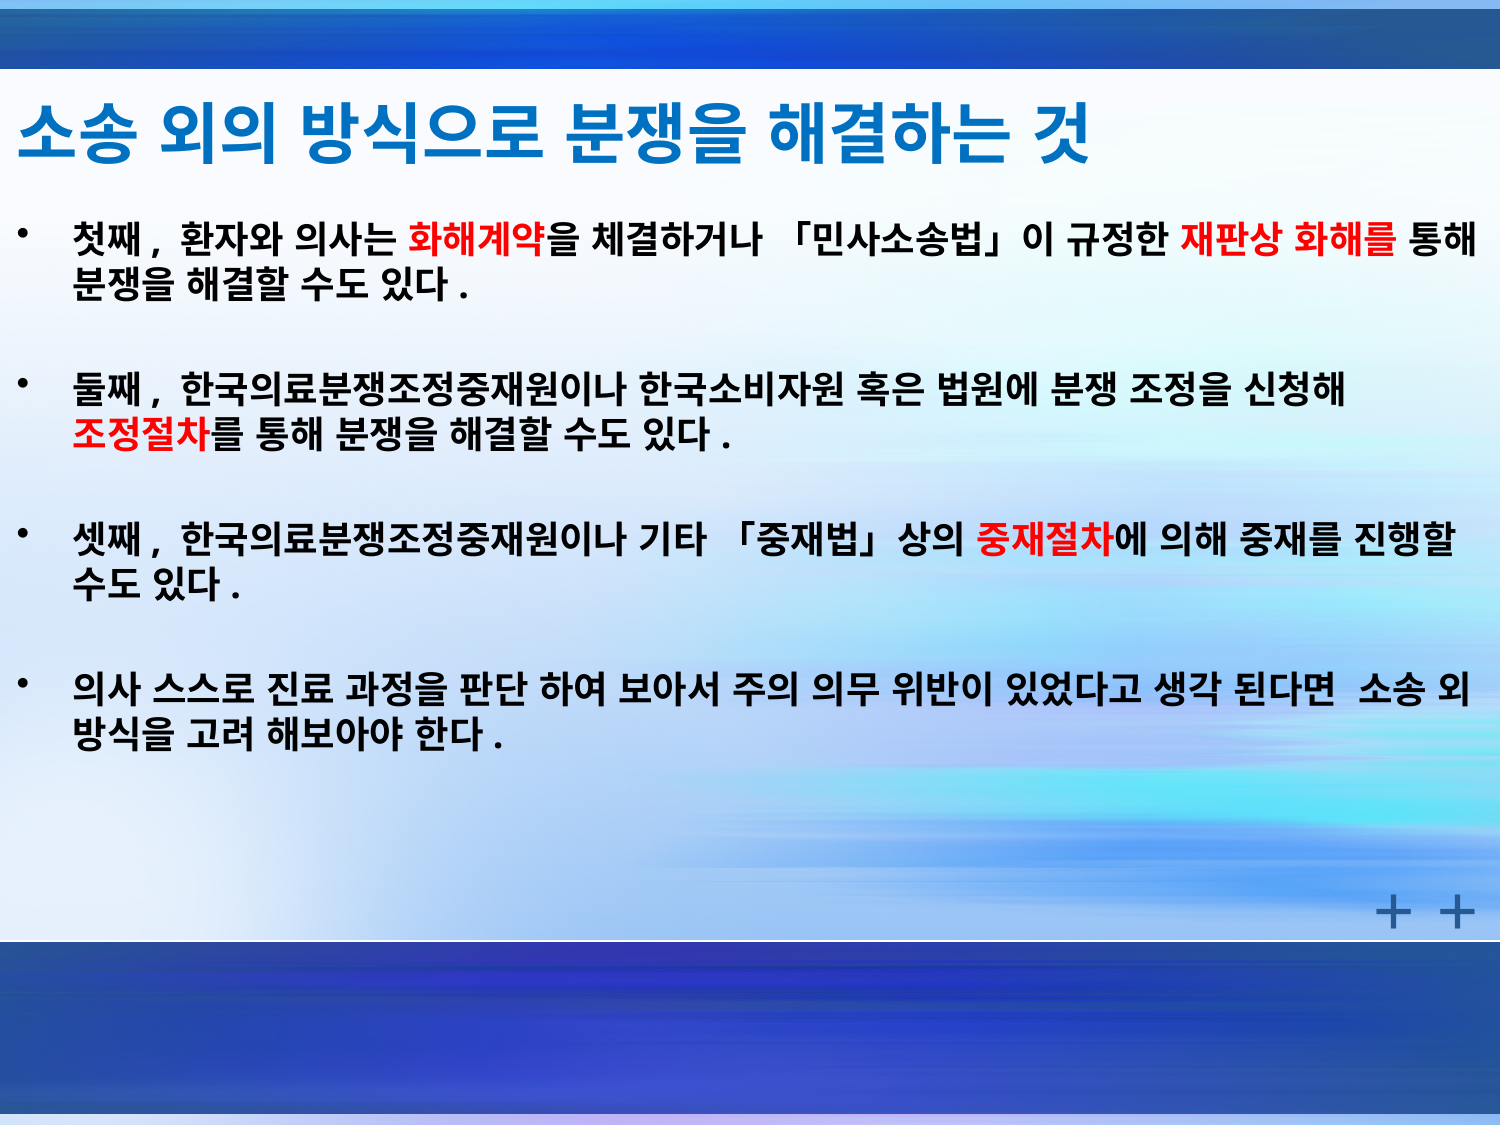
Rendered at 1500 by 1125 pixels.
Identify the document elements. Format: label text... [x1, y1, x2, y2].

list 첫째, 환자와 의사는 화해계약을 체결하거나 「민사소송법」이 규정한 재판상 화해를 통해 분쟁을 해결할 수도 있다. 둘째, 한국의료분쟁조정중재원이나 한국소비자원 혹은 법원에 분쟁 조정을 신청해 조정절차를 통해 분쟁을 해결할 수도 있다. 셋째, 한국의료분쟁조정중재원이나 기타 「중재법」상의 중재절차에 의해 중재를 진행할 수도 있다. 의사 스스로 진료 과정을 판단 하여 보아서 주의 의무 위반이 있었다고 생각 된다면 소송 외 방식을 고려 해보아야 한다. [1, 208, 1500, 859]
title 소송 외의 방식으로 분쟁을 해결하는 것 [1, 66, 1483, 197]
picture [0, 0, 1500, 1125]
